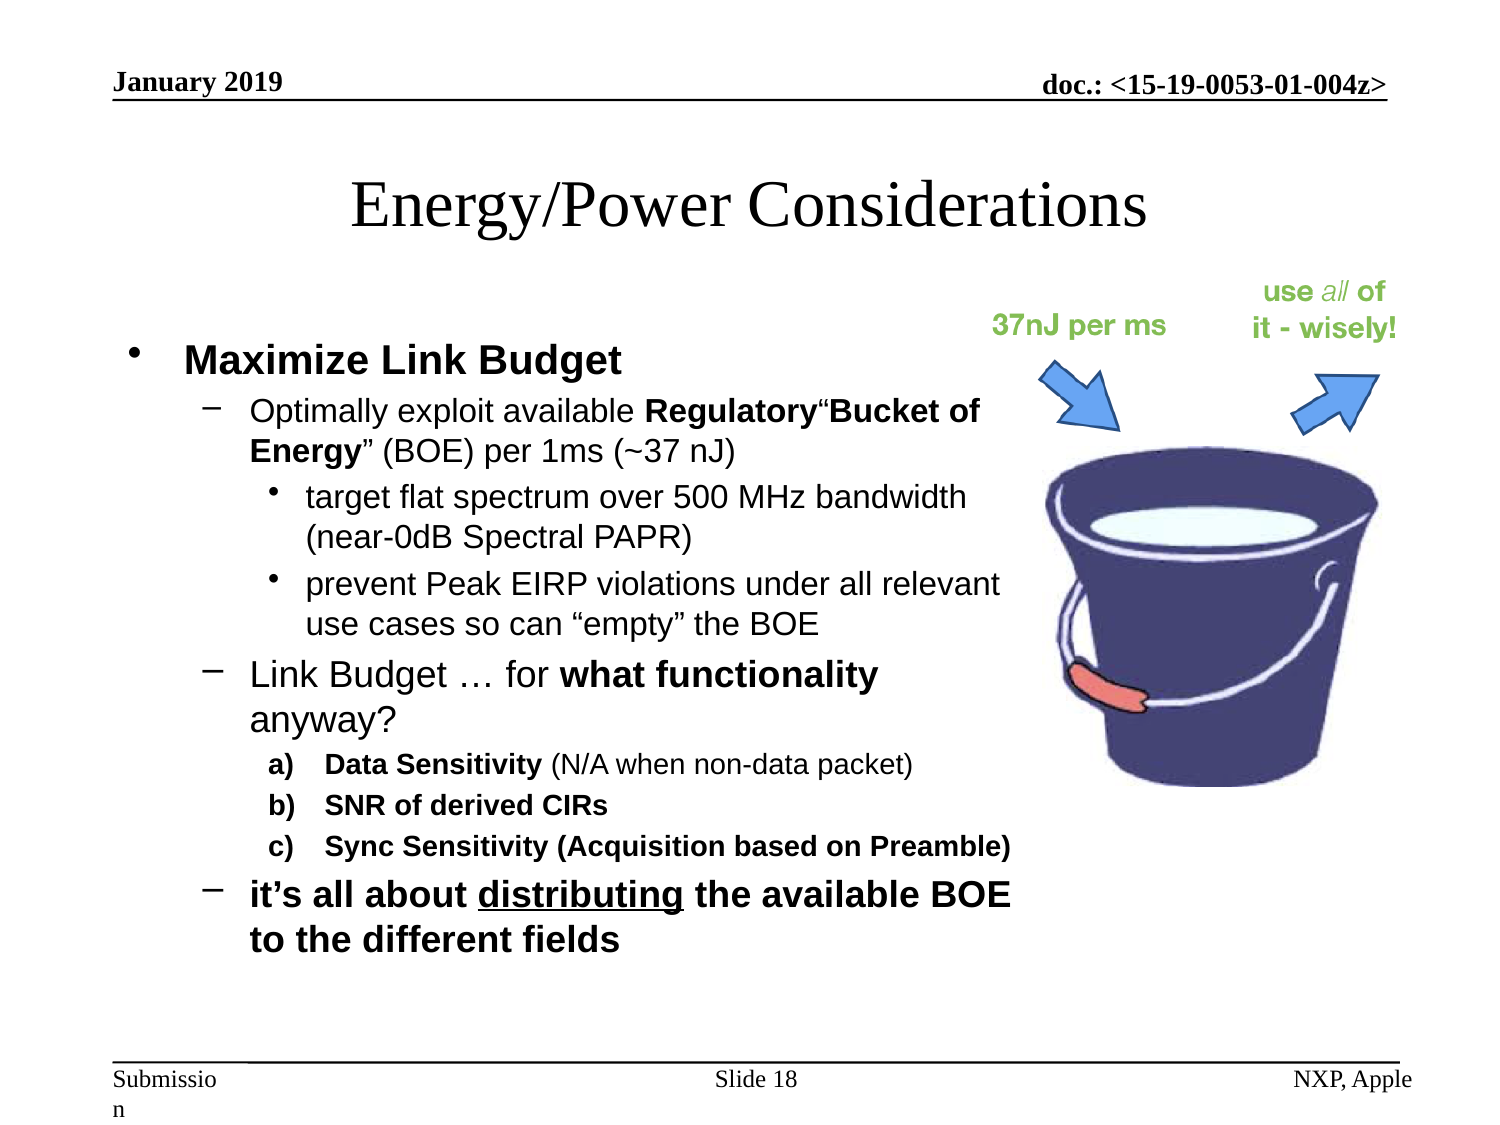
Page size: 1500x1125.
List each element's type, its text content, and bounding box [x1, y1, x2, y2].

list Maximize Link Budget Optimally exploit available Regulatory“Bucket of Energy” (BOE) per 1ms (~37 nJ) target flat spectrum over 500 MHz bandwidth (near-0dB Spectral PAPR) prevent Peak EIRP violations under all relevant use cases so can “empty” the BOE Link Budget … for what functionality anyway? Data Sensitivity (N/A when non-data packet) SNR of derived CIRs Sync Sensitivity (Acquisition based on Preamble) it’s all about distributing the available BOE to the different fields [112, 324, 1034, 1000]
footer NXP, Apple [900, 1062, 1413, 1093]
slide_number Slide 18 [712, 1062, 800, 1093]
title Energy/Power Considerations [112, 112, 1388, 288]
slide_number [112, 62, 375, 98]
picture [985, 266, 1401, 788]
